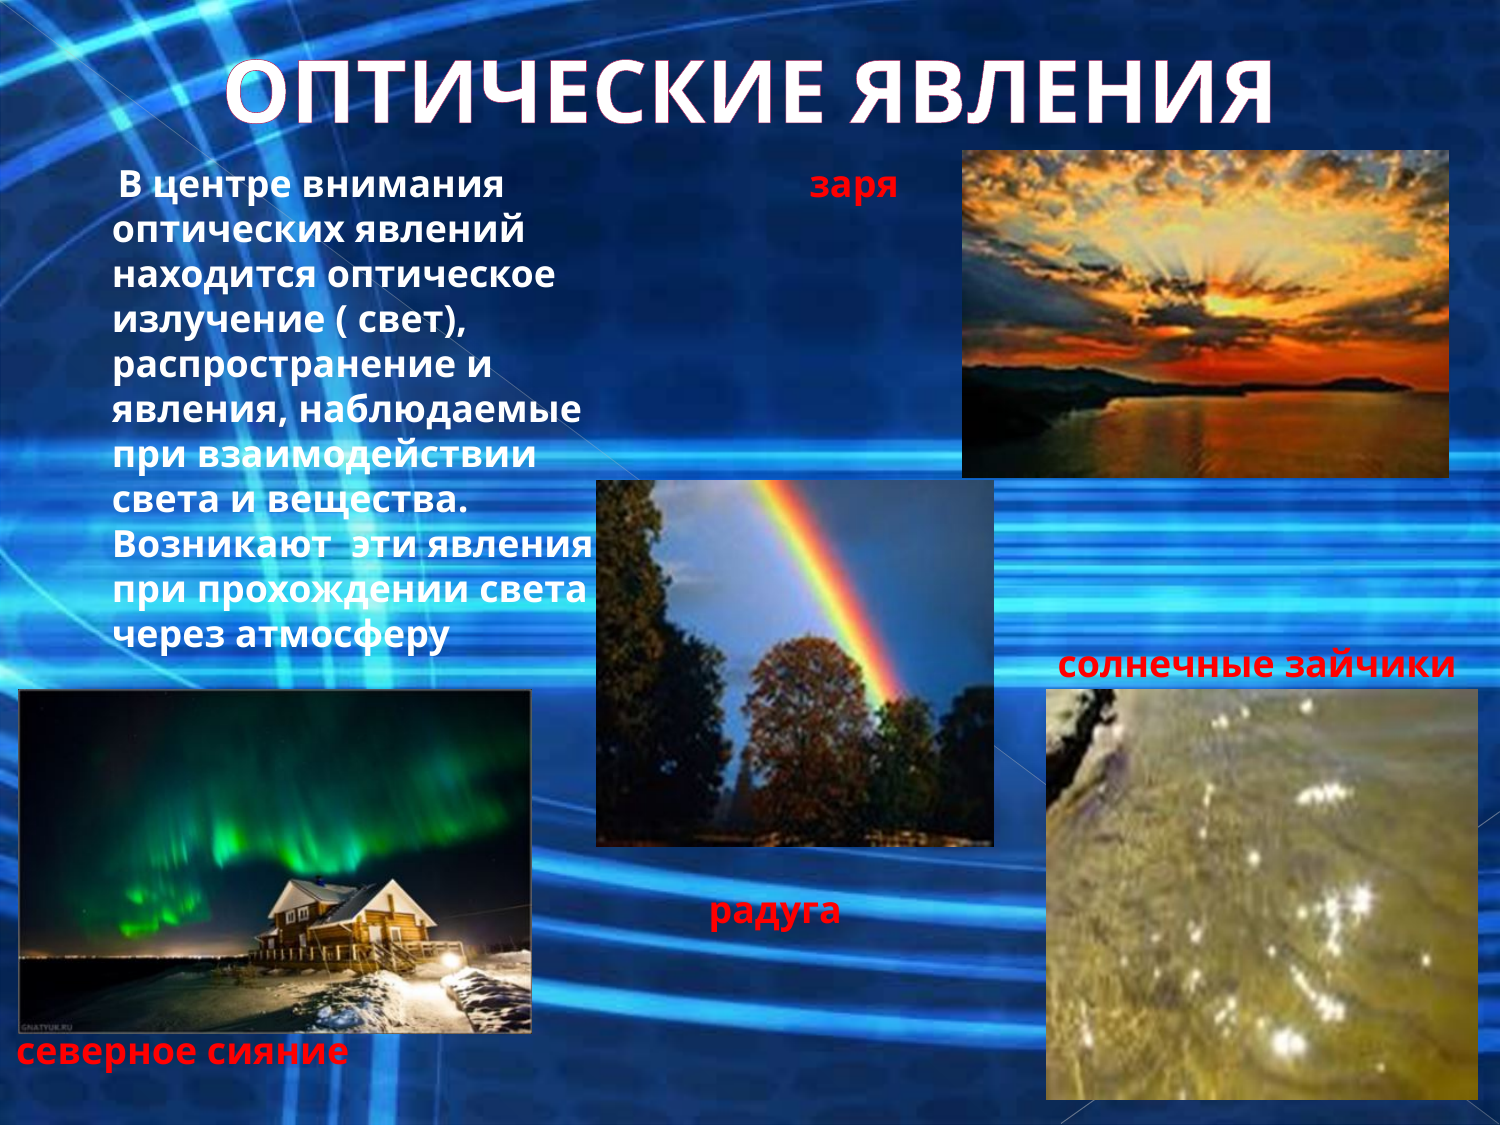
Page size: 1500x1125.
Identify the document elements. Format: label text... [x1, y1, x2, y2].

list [962, 150, 1449, 478]
text_box радуга [693, 878, 867, 939]
text_box заря [784, 152, 924, 213]
text_box солнечные зайчики [1042, 632, 1482, 693]
text_box северное сияние [1, 1019, 375, 1080]
title ОПТИЧЕСКИЕ ЯВЛЕНИЯ [75, 23, 1425, 153]
picture [0, 0, 1500, 1125]
list В центре внимания оптических явлений находится оптическое излучение ( свет), распространение и явления, наблюдаемые при взаимодействии света и вещества. Возникают эти явления при прохождении света через атмосферу [23, 152, 622, 716]
